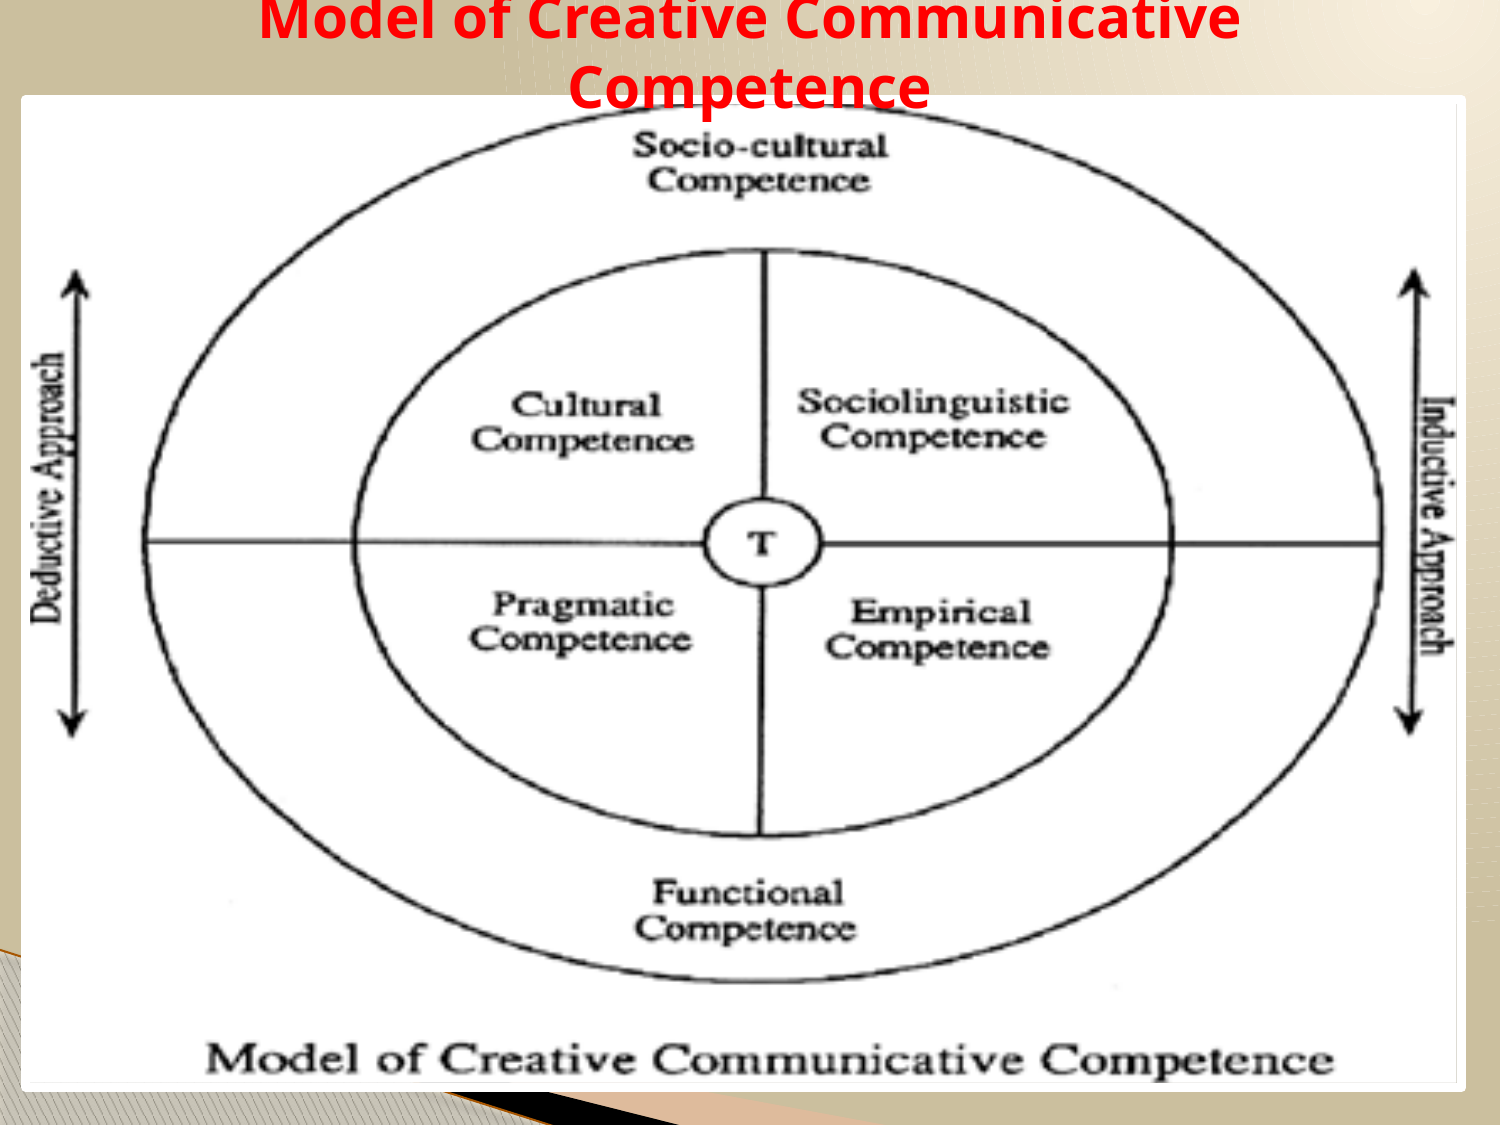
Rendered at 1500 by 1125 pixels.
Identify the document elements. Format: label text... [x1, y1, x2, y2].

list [24, 87, 1463, 1101]
title Model of Creative Communicative Competence [75, 24, 1425, 75]
